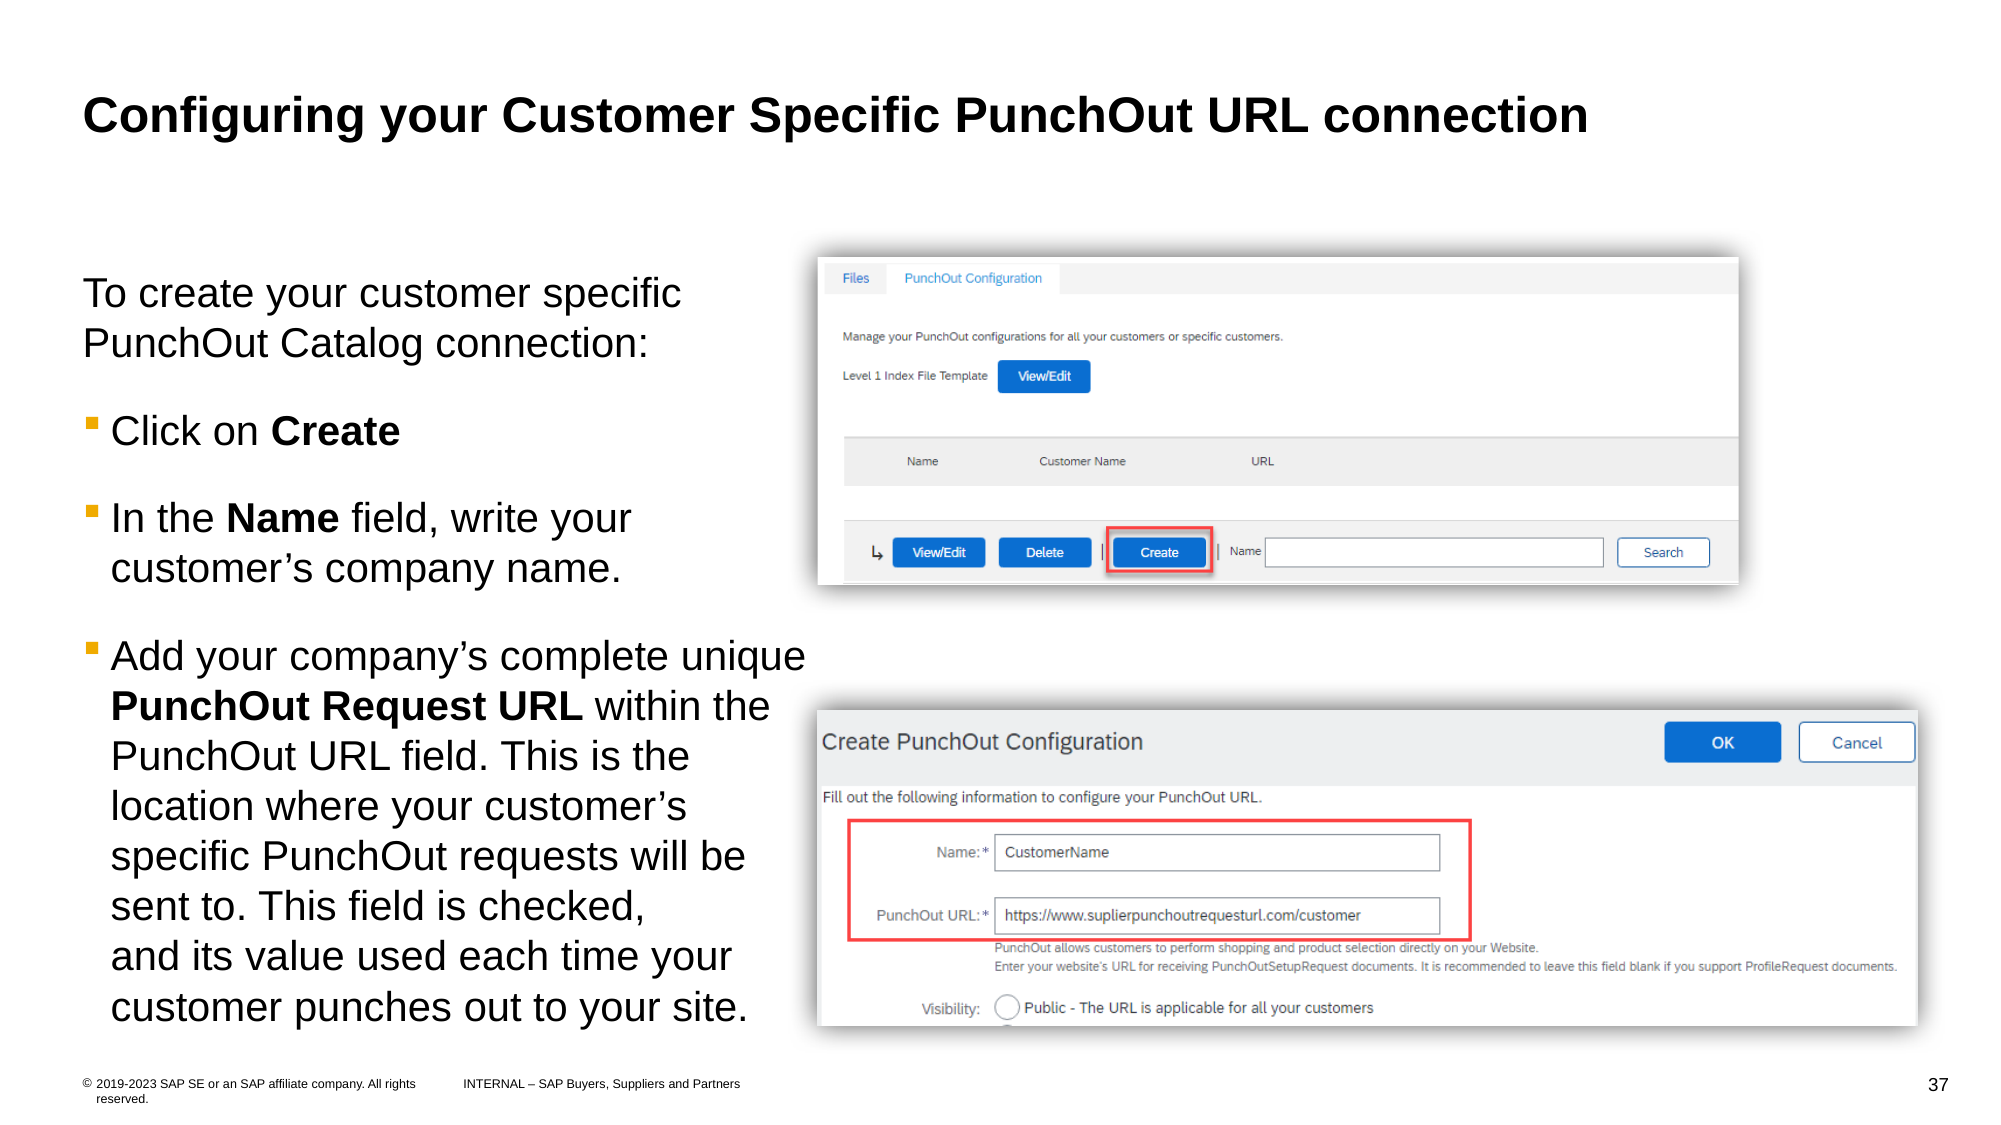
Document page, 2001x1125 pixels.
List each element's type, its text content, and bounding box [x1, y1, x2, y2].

picture [817, 709, 1919, 1026]
picture [817, 257, 1739, 586]
list To create your customer specific PunchOut Catalog connection: Click on Create In the Name field, write your customer’s company name. Add your company’s complete unique PunchOut Request URL within the PunchOut URL field. This is the location where your customer’s specific PunchOut requests will be sent to. This field is checked, and its value used each time your customer punches out to your site. [82, 265, 818, 1102]
title Configuring your Customer Specific PunchOut URL connection [82, 82, 1918, 144]
